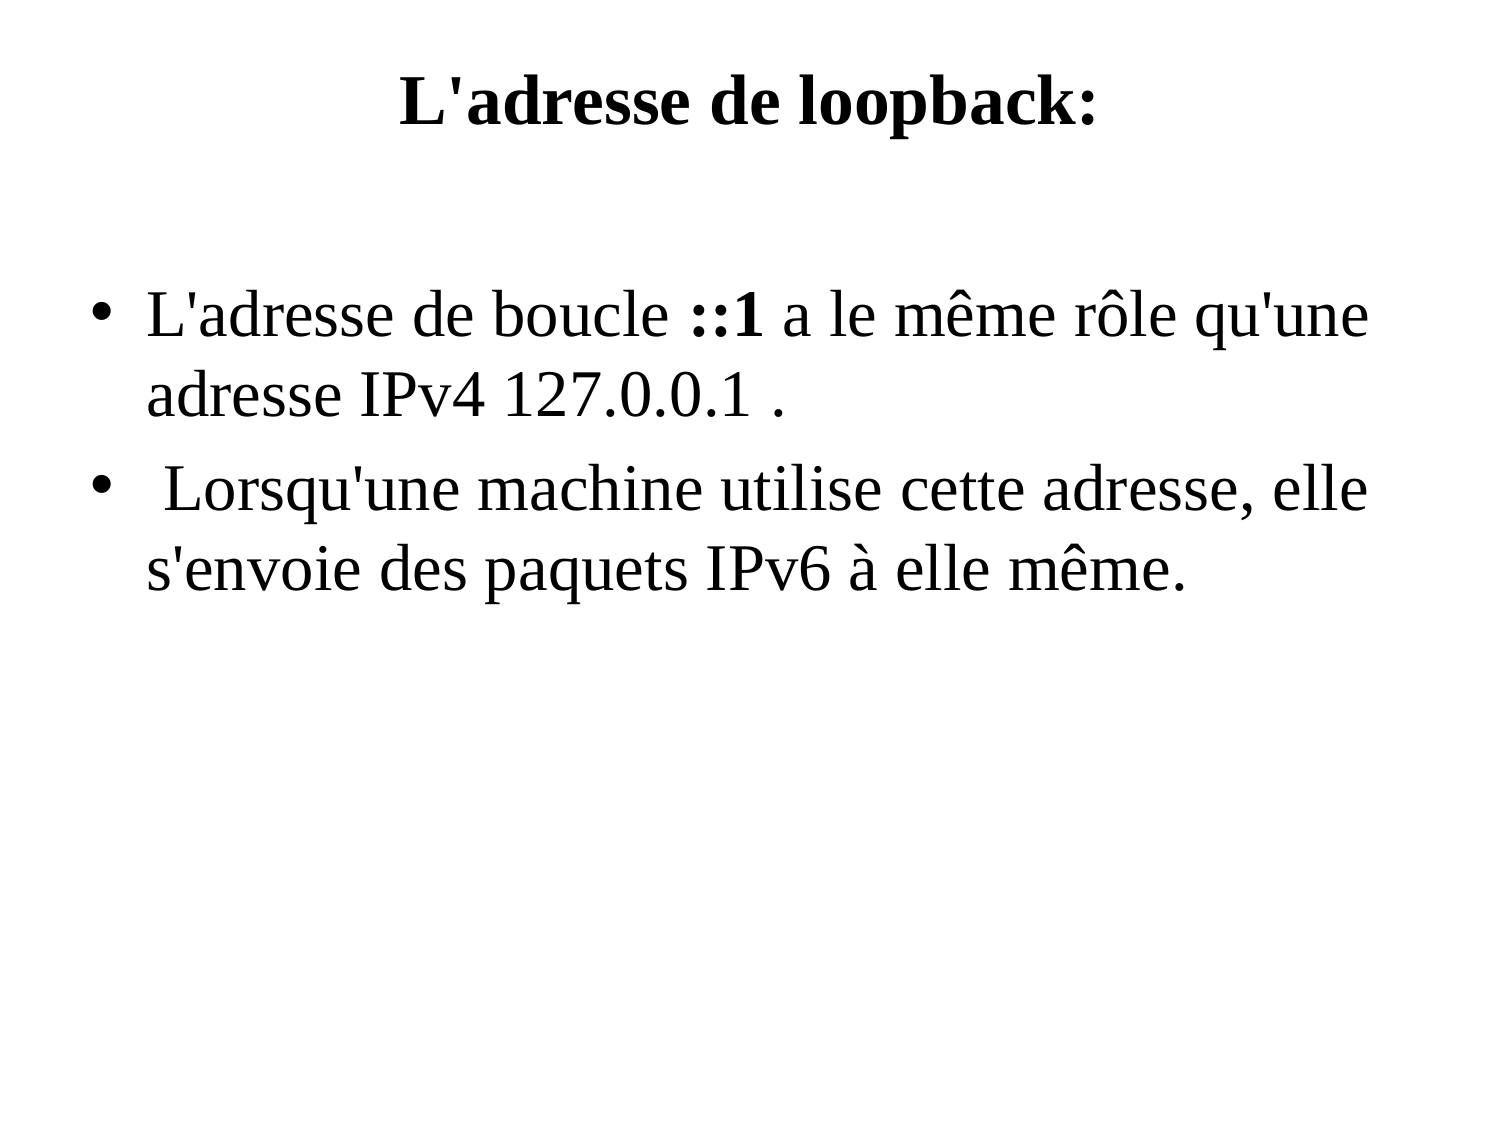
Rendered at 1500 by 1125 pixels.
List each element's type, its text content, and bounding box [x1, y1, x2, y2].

title L'adresse de loopback: [74, 44, 1426, 233]
list L'adresse de boucle ::1 a le même rôle qu'une adresse IPv4 127.0.0.1 . Lorsqu'une machine utilise cette adresse, elle s'envoie des paquets IPv6 à elle même. [74, 262, 1426, 1006]
